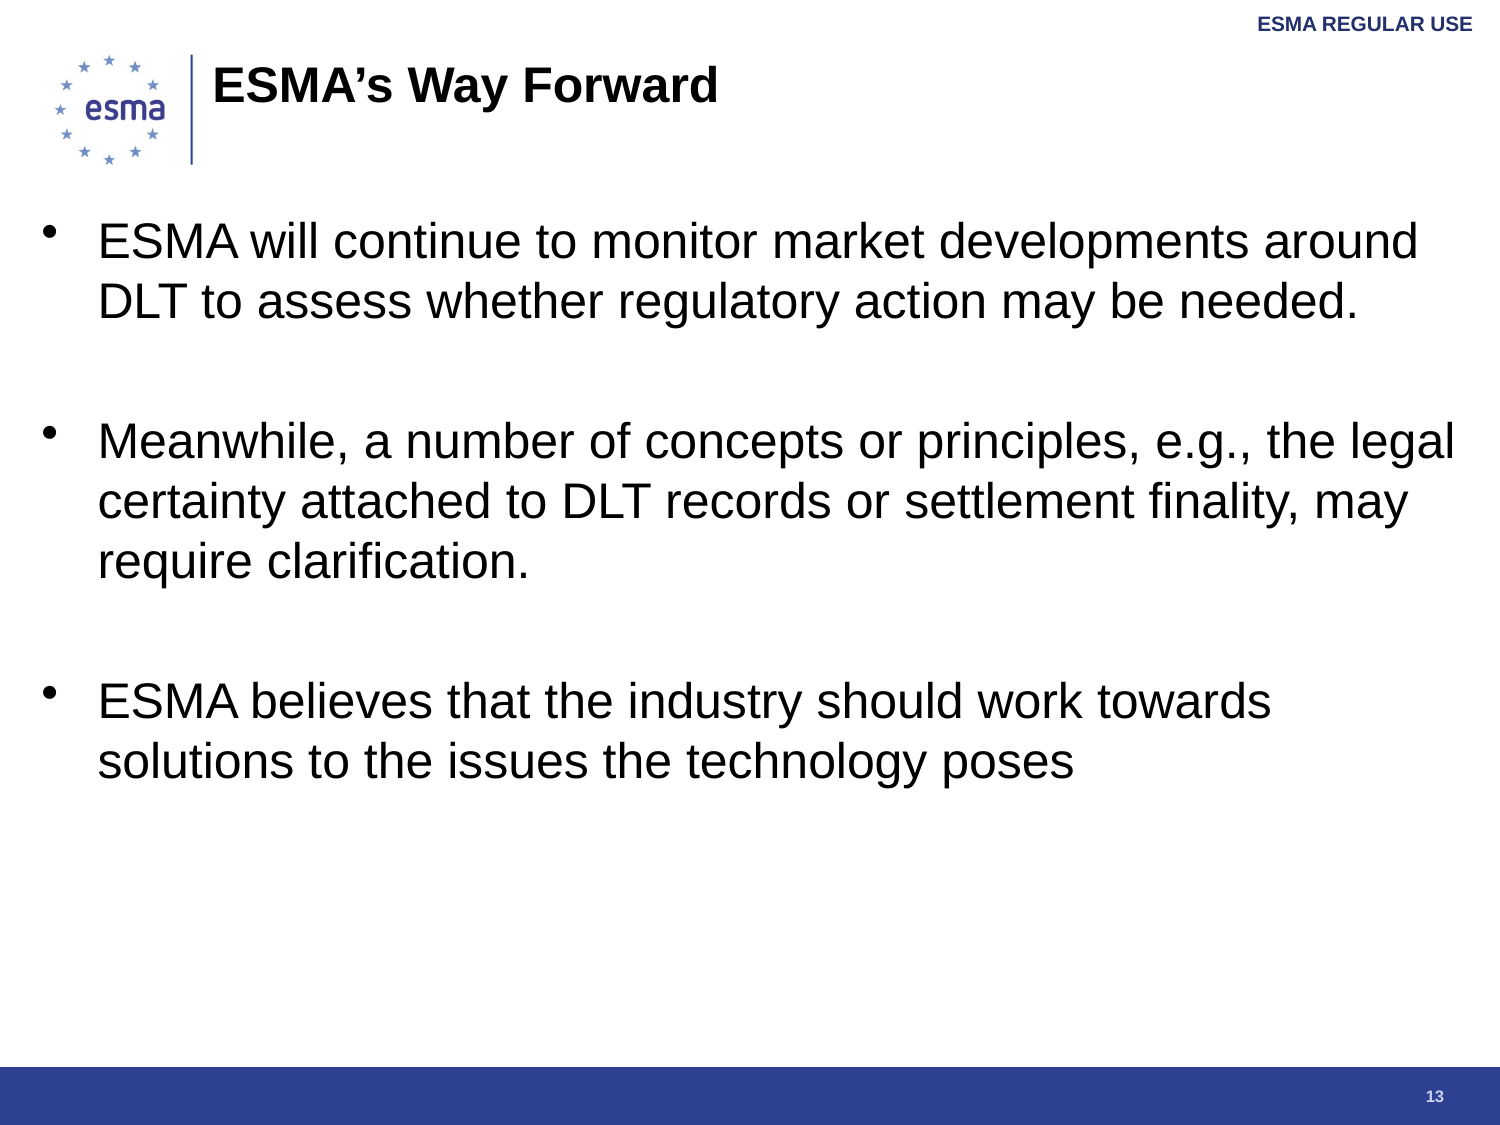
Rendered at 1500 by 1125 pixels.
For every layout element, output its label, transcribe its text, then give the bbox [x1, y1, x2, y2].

picture [54, 54, 165, 165]
title ESMA’s Way Forward [212, 51, 1500, 124]
list ESMA will continue to monitor market developments around DLT to assess whether regulatory action may be needed. Meanwhile, a number of concepts or principles, e.g., the legal certainty attached to DLT records or settlement finality, may require clarification. ESMA believes that the industry should work towards solutions to the issues the technology poses [41, 207, 1459, 1036]
slide_number 13 [1207, 1087, 1445, 1104]
